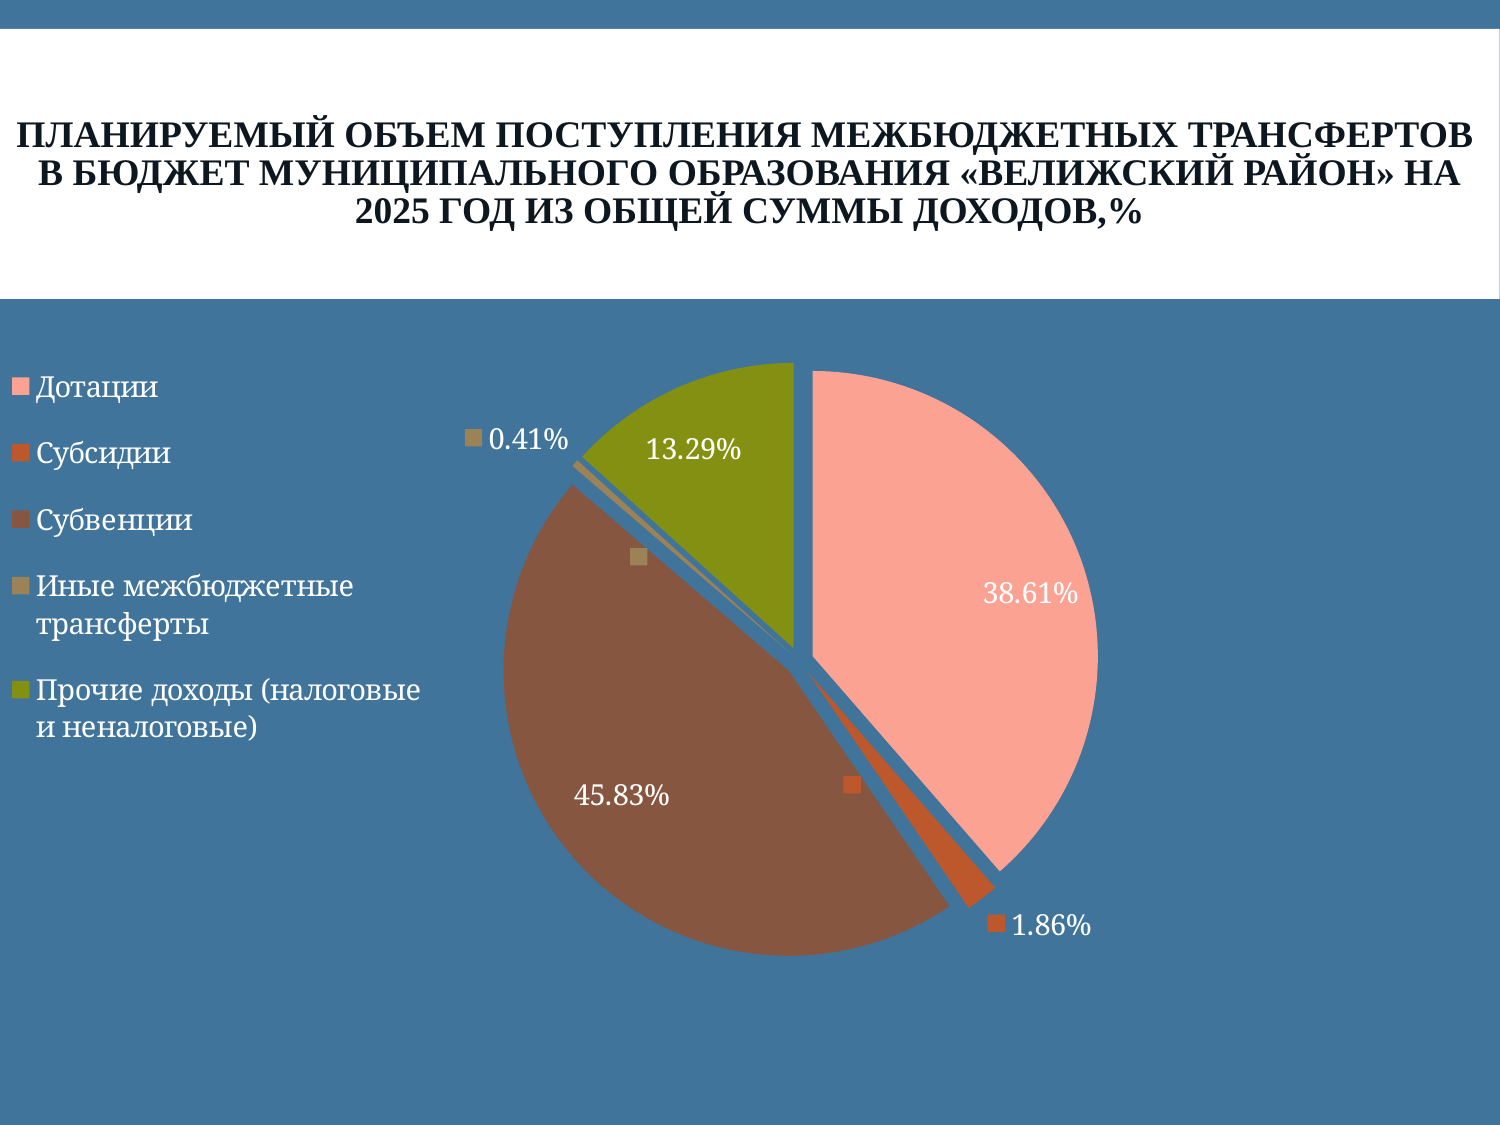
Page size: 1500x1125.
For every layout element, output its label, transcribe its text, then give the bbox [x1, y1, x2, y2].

chart [0, 299, 1479, 1105]
title Планируемый Объем поступления межбюджетных трансфертов в бюджет муниципального образования «Велижский район» на 2025 год из общей суммы доходов,% [0, 87, 1500, 262]
